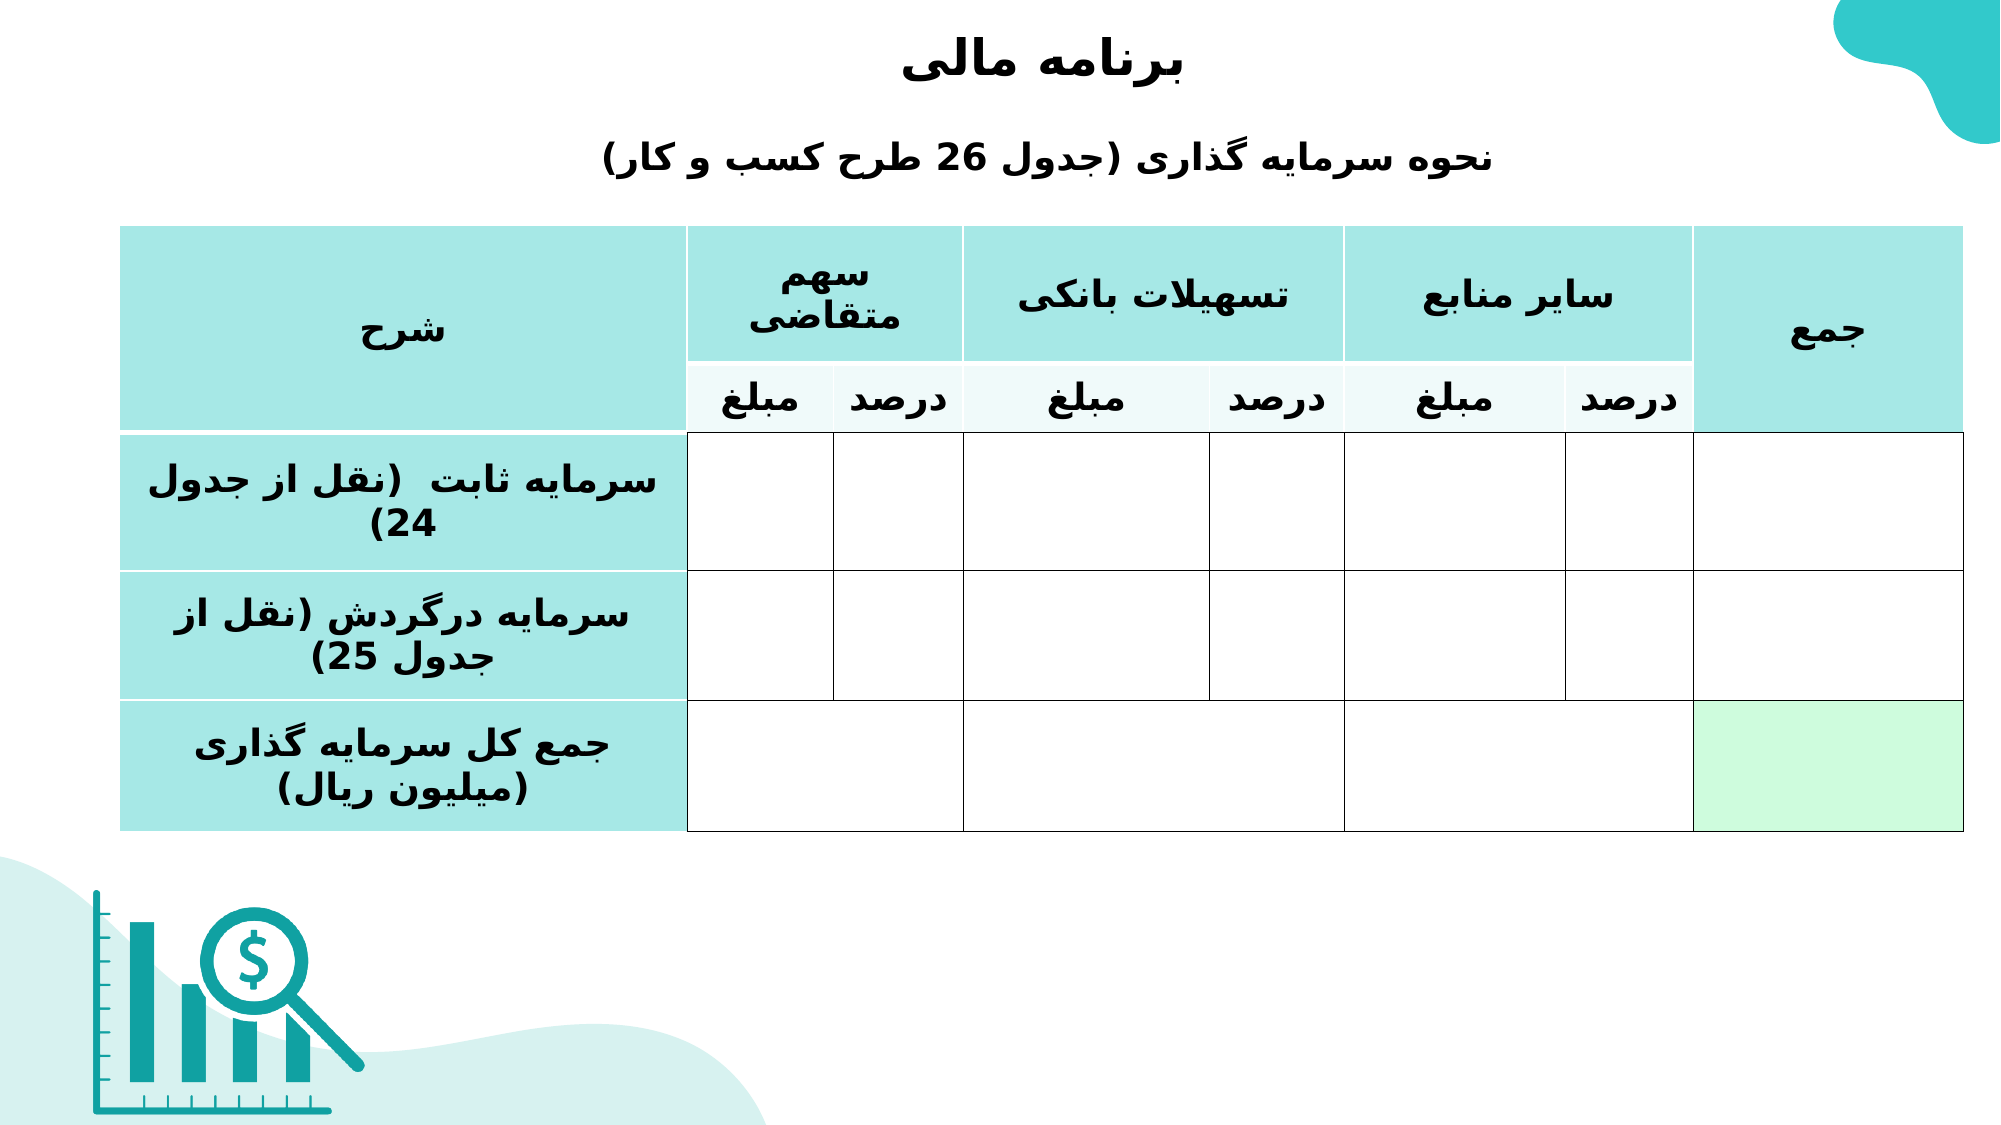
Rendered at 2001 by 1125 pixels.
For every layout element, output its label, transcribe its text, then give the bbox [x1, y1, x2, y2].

table_cell [1210, 433, 1344, 570]
table_cell [1345, 701, 1693, 831]
table_cell [964, 571, 1209, 700]
table_cell مبلغ [1345, 366, 1564, 432]
table_cell [1566, 433, 1693, 570]
table_cell [834, 433, 963, 570]
table_cell درصد [1210, 366, 1343, 432]
table_header تسهیلات بانکی [964, 226, 1343, 361]
table_cell سرمایه درگردش (نقل از جدول 25) [120, 572, 687, 699]
table_cell جمع کل سرمایه گذاری (میلیون ریال) [120, 701, 687, 831]
table_cell درصد [834, 366, 962, 432]
text_box برنامه مالی [825, 17, 1261, 93]
table_header جمع [1694, 226, 1963, 432]
table_cell [1694, 571, 1963, 700]
table_cell [1694, 701, 1963, 831]
table_cell [1210, 571, 1344, 700]
table_cell [688, 433, 833, 570]
table_cell [1345, 433, 1565, 570]
table_cell [964, 433, 1209, 570]
table_cell [964, 701, 1344, 831]
table_header سهم متقاضی [688, 226, 962, 361]
table_cell [1566, 571, 1693, 700]
picture [79, 852, 378, 1125]
text_box نحوه سرمایه گذاری (جدول 26 طرح کسب و کار) [585, 125, 1510, 185]
table_cell درصد [1566, 366, 1692, 432]
table_cell [834, 571, 963, 700]
table_cell [688, 571, 833, 700]
table_cell مبلغ [964, 366, 1209, 432]
table_header شرح [120, 226, 686, 430]
table_header سایر منابع [1345, 226, 1692, 361]
table_cell مبلغ [688, 366, 833, 432]
table_cell سرمایه ثابت (نقل از جدول 24) [120, 435, 687, 570]
table_cell [688, 701, 963, 831]
table_cell [1345, 571, 1565, 700]
table_cell [1694, 433, 1963, 570]
